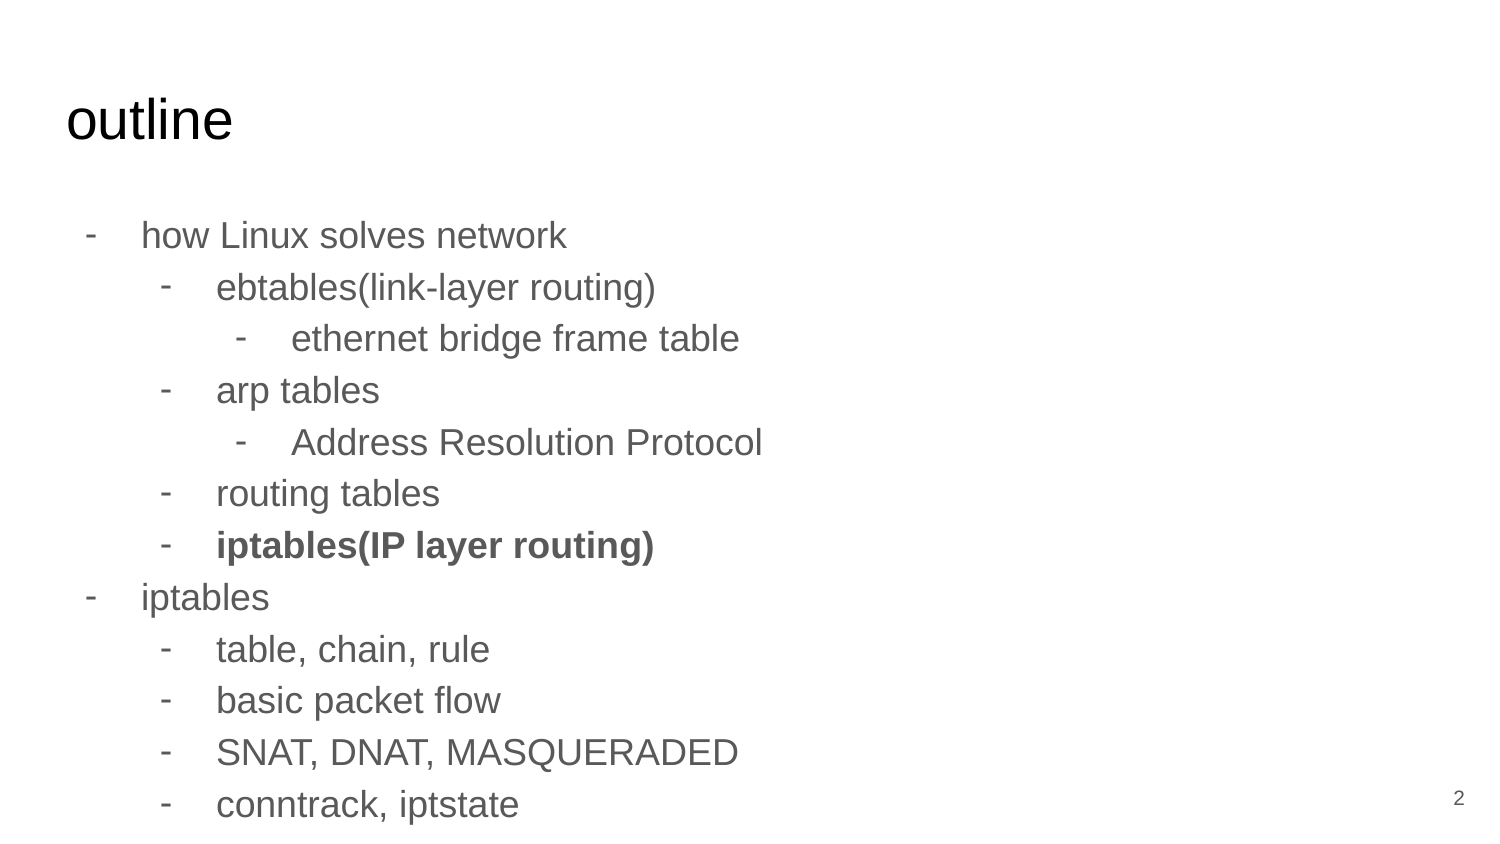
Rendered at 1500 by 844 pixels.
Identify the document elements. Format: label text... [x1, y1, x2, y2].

list how Linux solves network ebtables(link-layer routing) ethernet bridge frame table arp tables Address Resolution Protocol routing tables iptables(IP layer routing) iptables table, chain, rule basic packet flow SNAT, DNAT, MASQUERADED conntrack, iptstate [51, 189, 1449, 750]
title outline [51, 72, 1449, 167]
slide_number ‹#› [1389, 764, 1480, 830]
